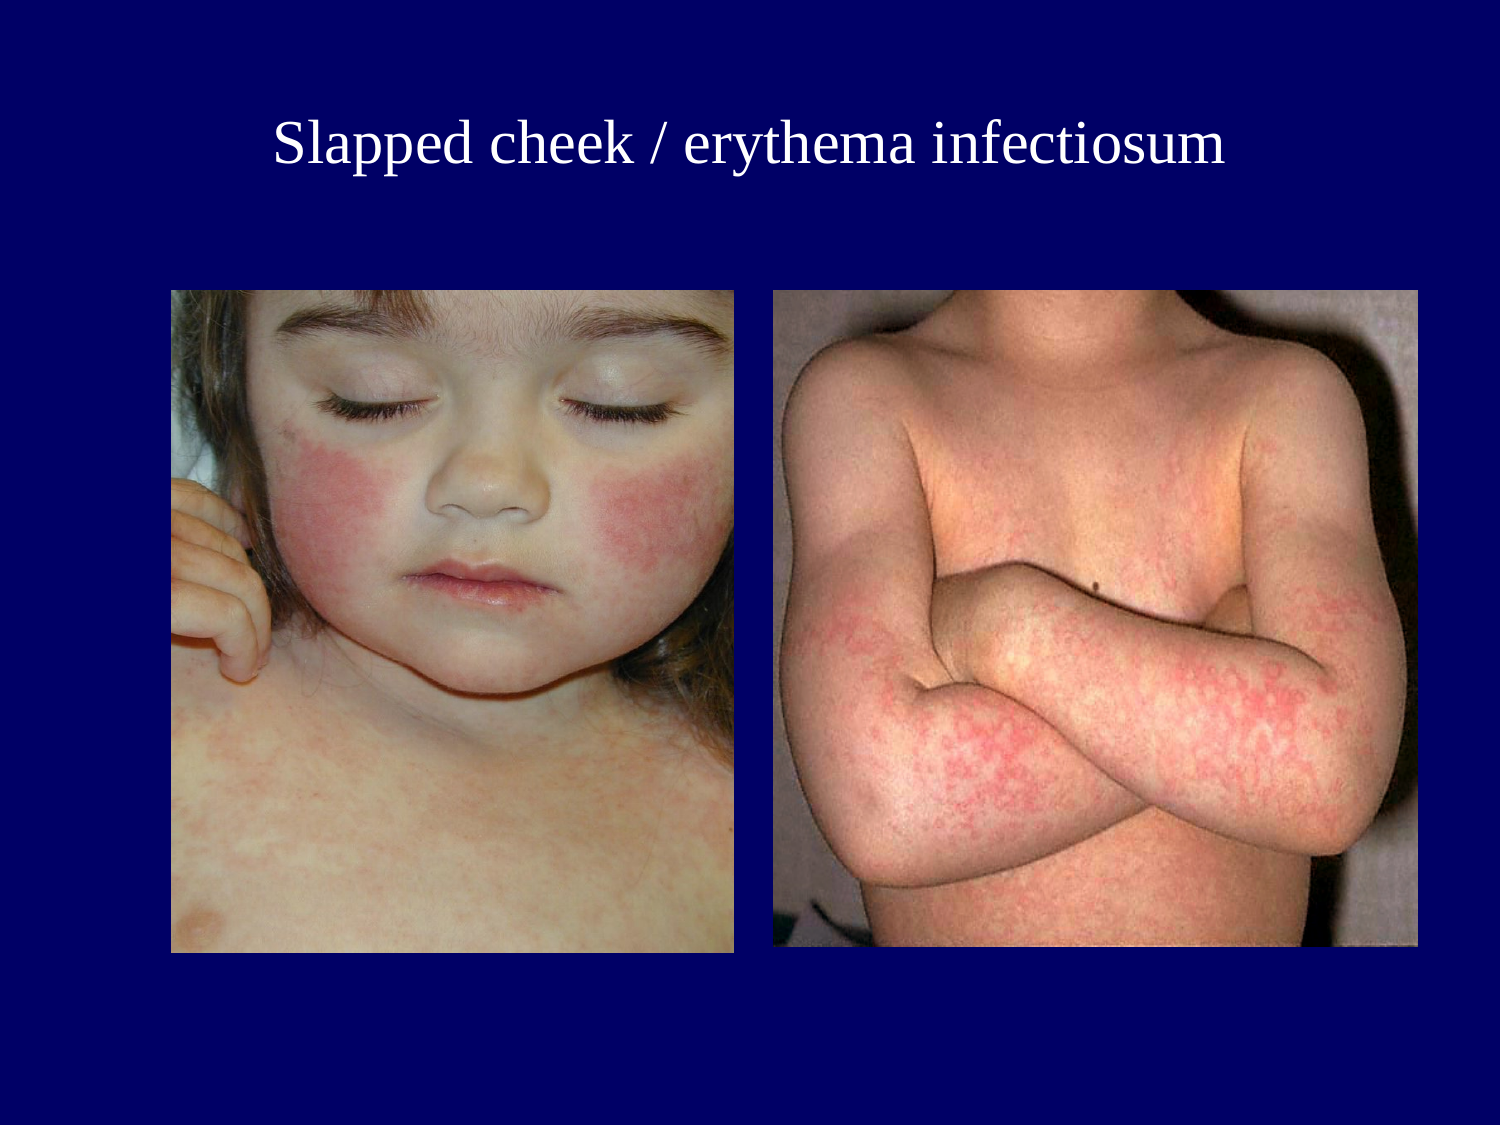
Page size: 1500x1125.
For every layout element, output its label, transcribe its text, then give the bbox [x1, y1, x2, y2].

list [170, 290, 734, 953]
title Slapped cheek / erythema infectiosum [74, 44, 1426, 233]
picture [773, 290, 1418, 947]
